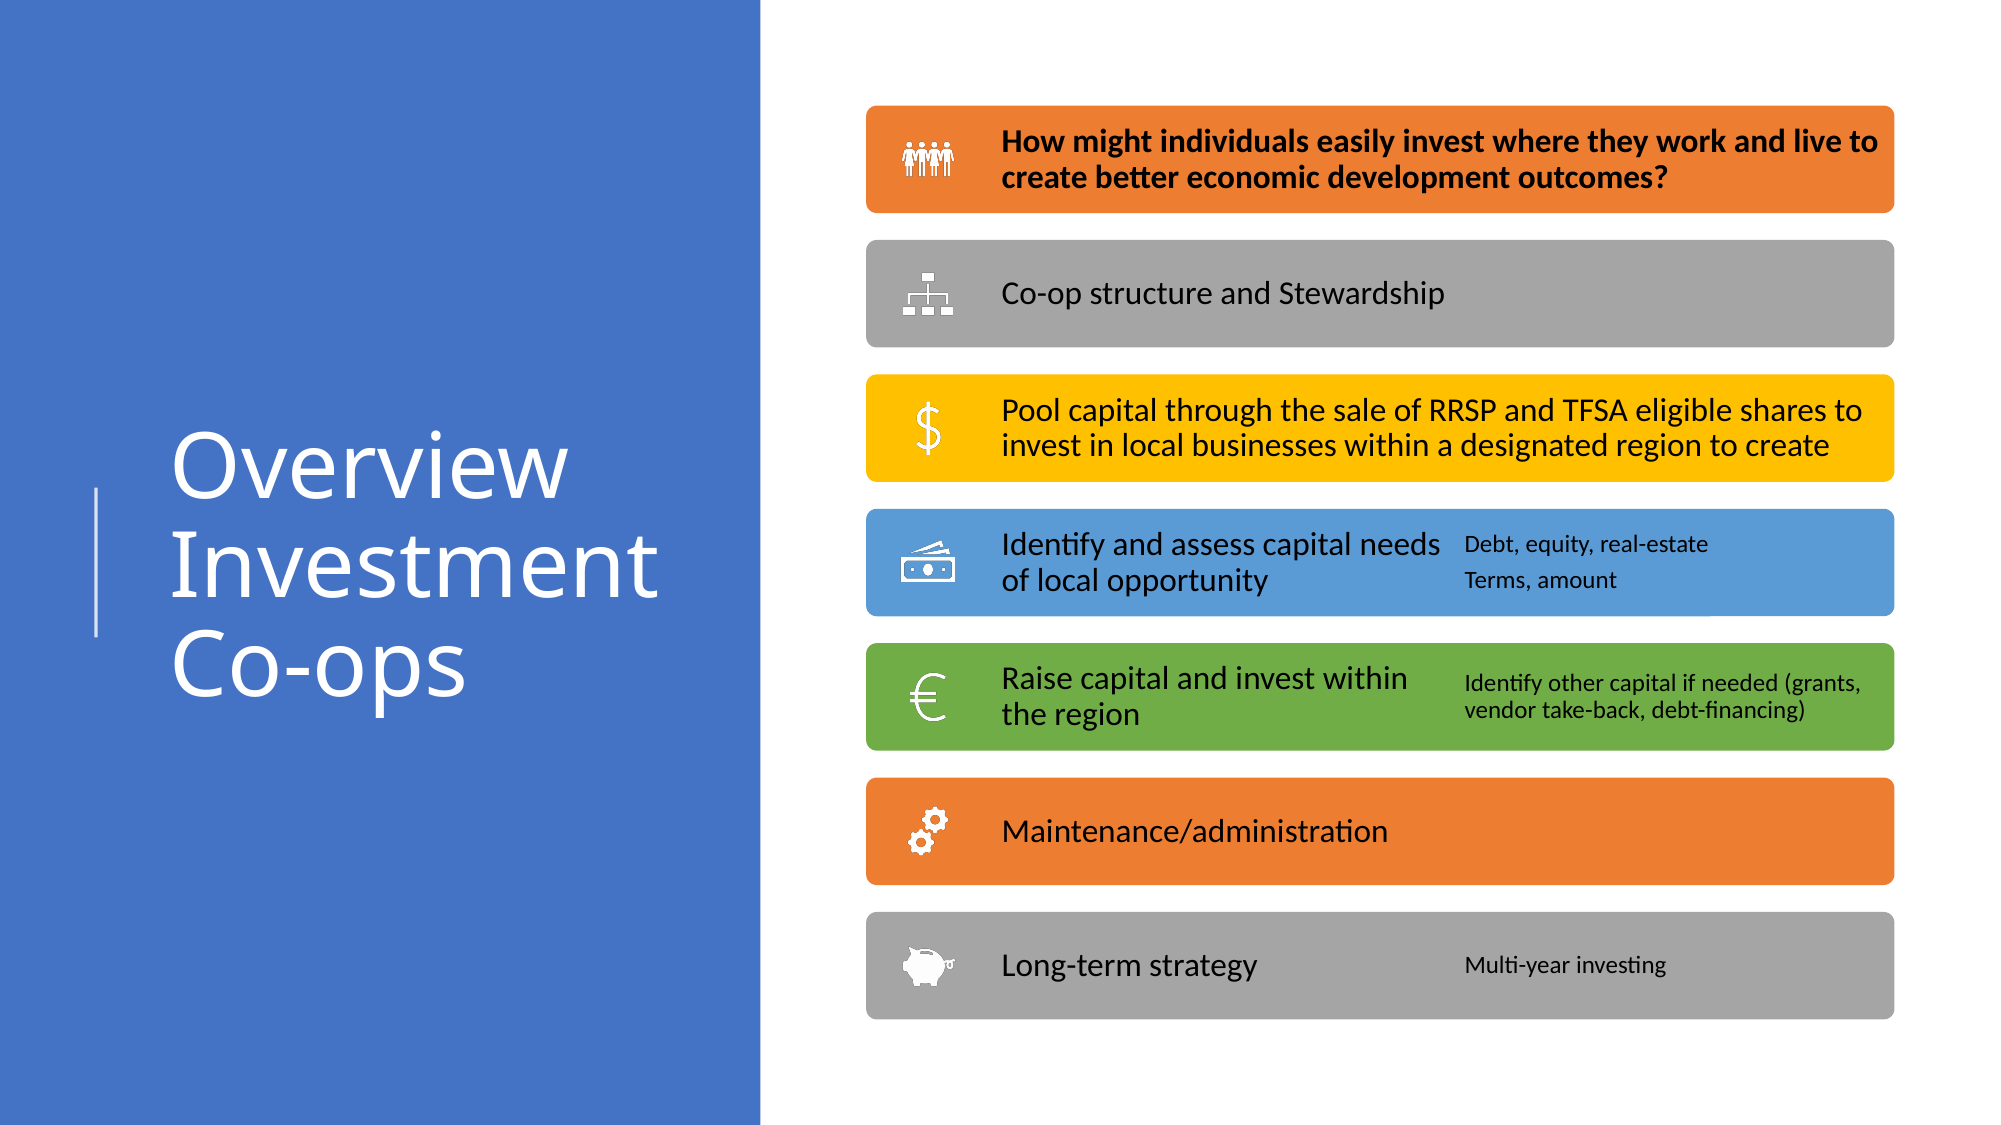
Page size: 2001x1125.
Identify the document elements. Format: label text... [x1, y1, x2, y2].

title Overview Investment Co-ops [154, 116, 708, 1020]
text_box [0, 0, 761, 1125]
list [866, 105, 1895, 1020]
